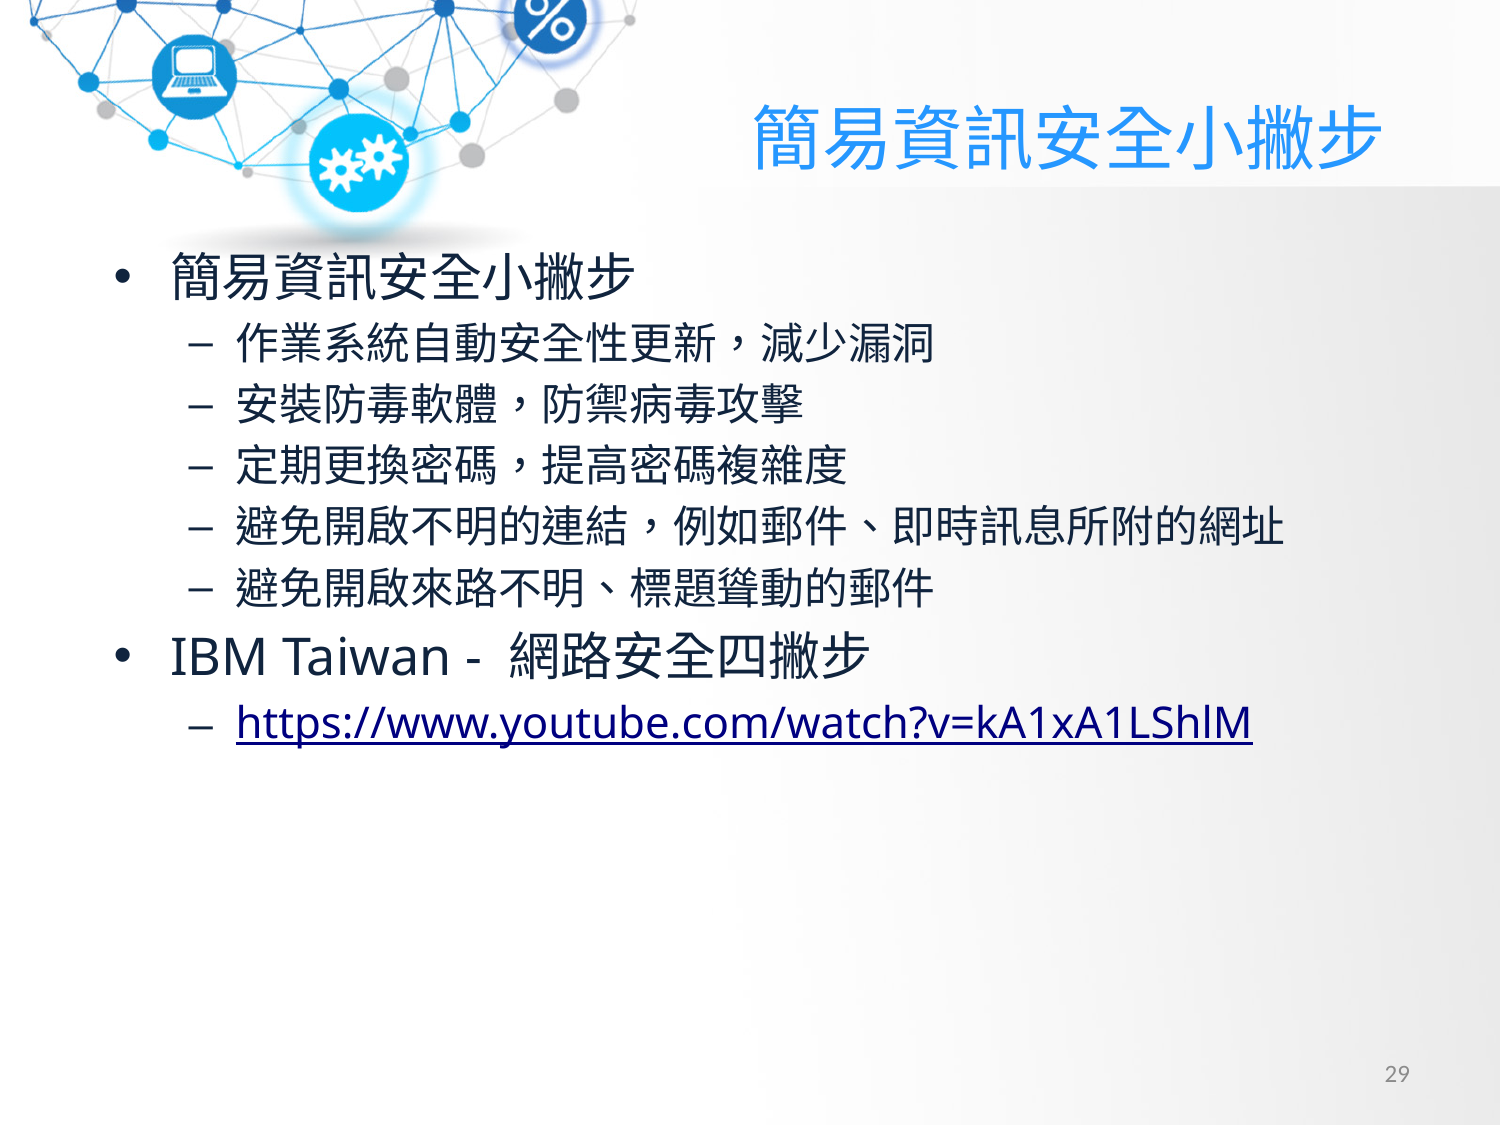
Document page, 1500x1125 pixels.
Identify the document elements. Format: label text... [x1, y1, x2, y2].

slide_number 29 [1074, 1042, 1425, 1103]
title 簡易資訊安全小撇步 [98, 86, 1402, 187]
text_box [23, 211, 1477, 1100]
picture [0, 0, 1500, 1125]
